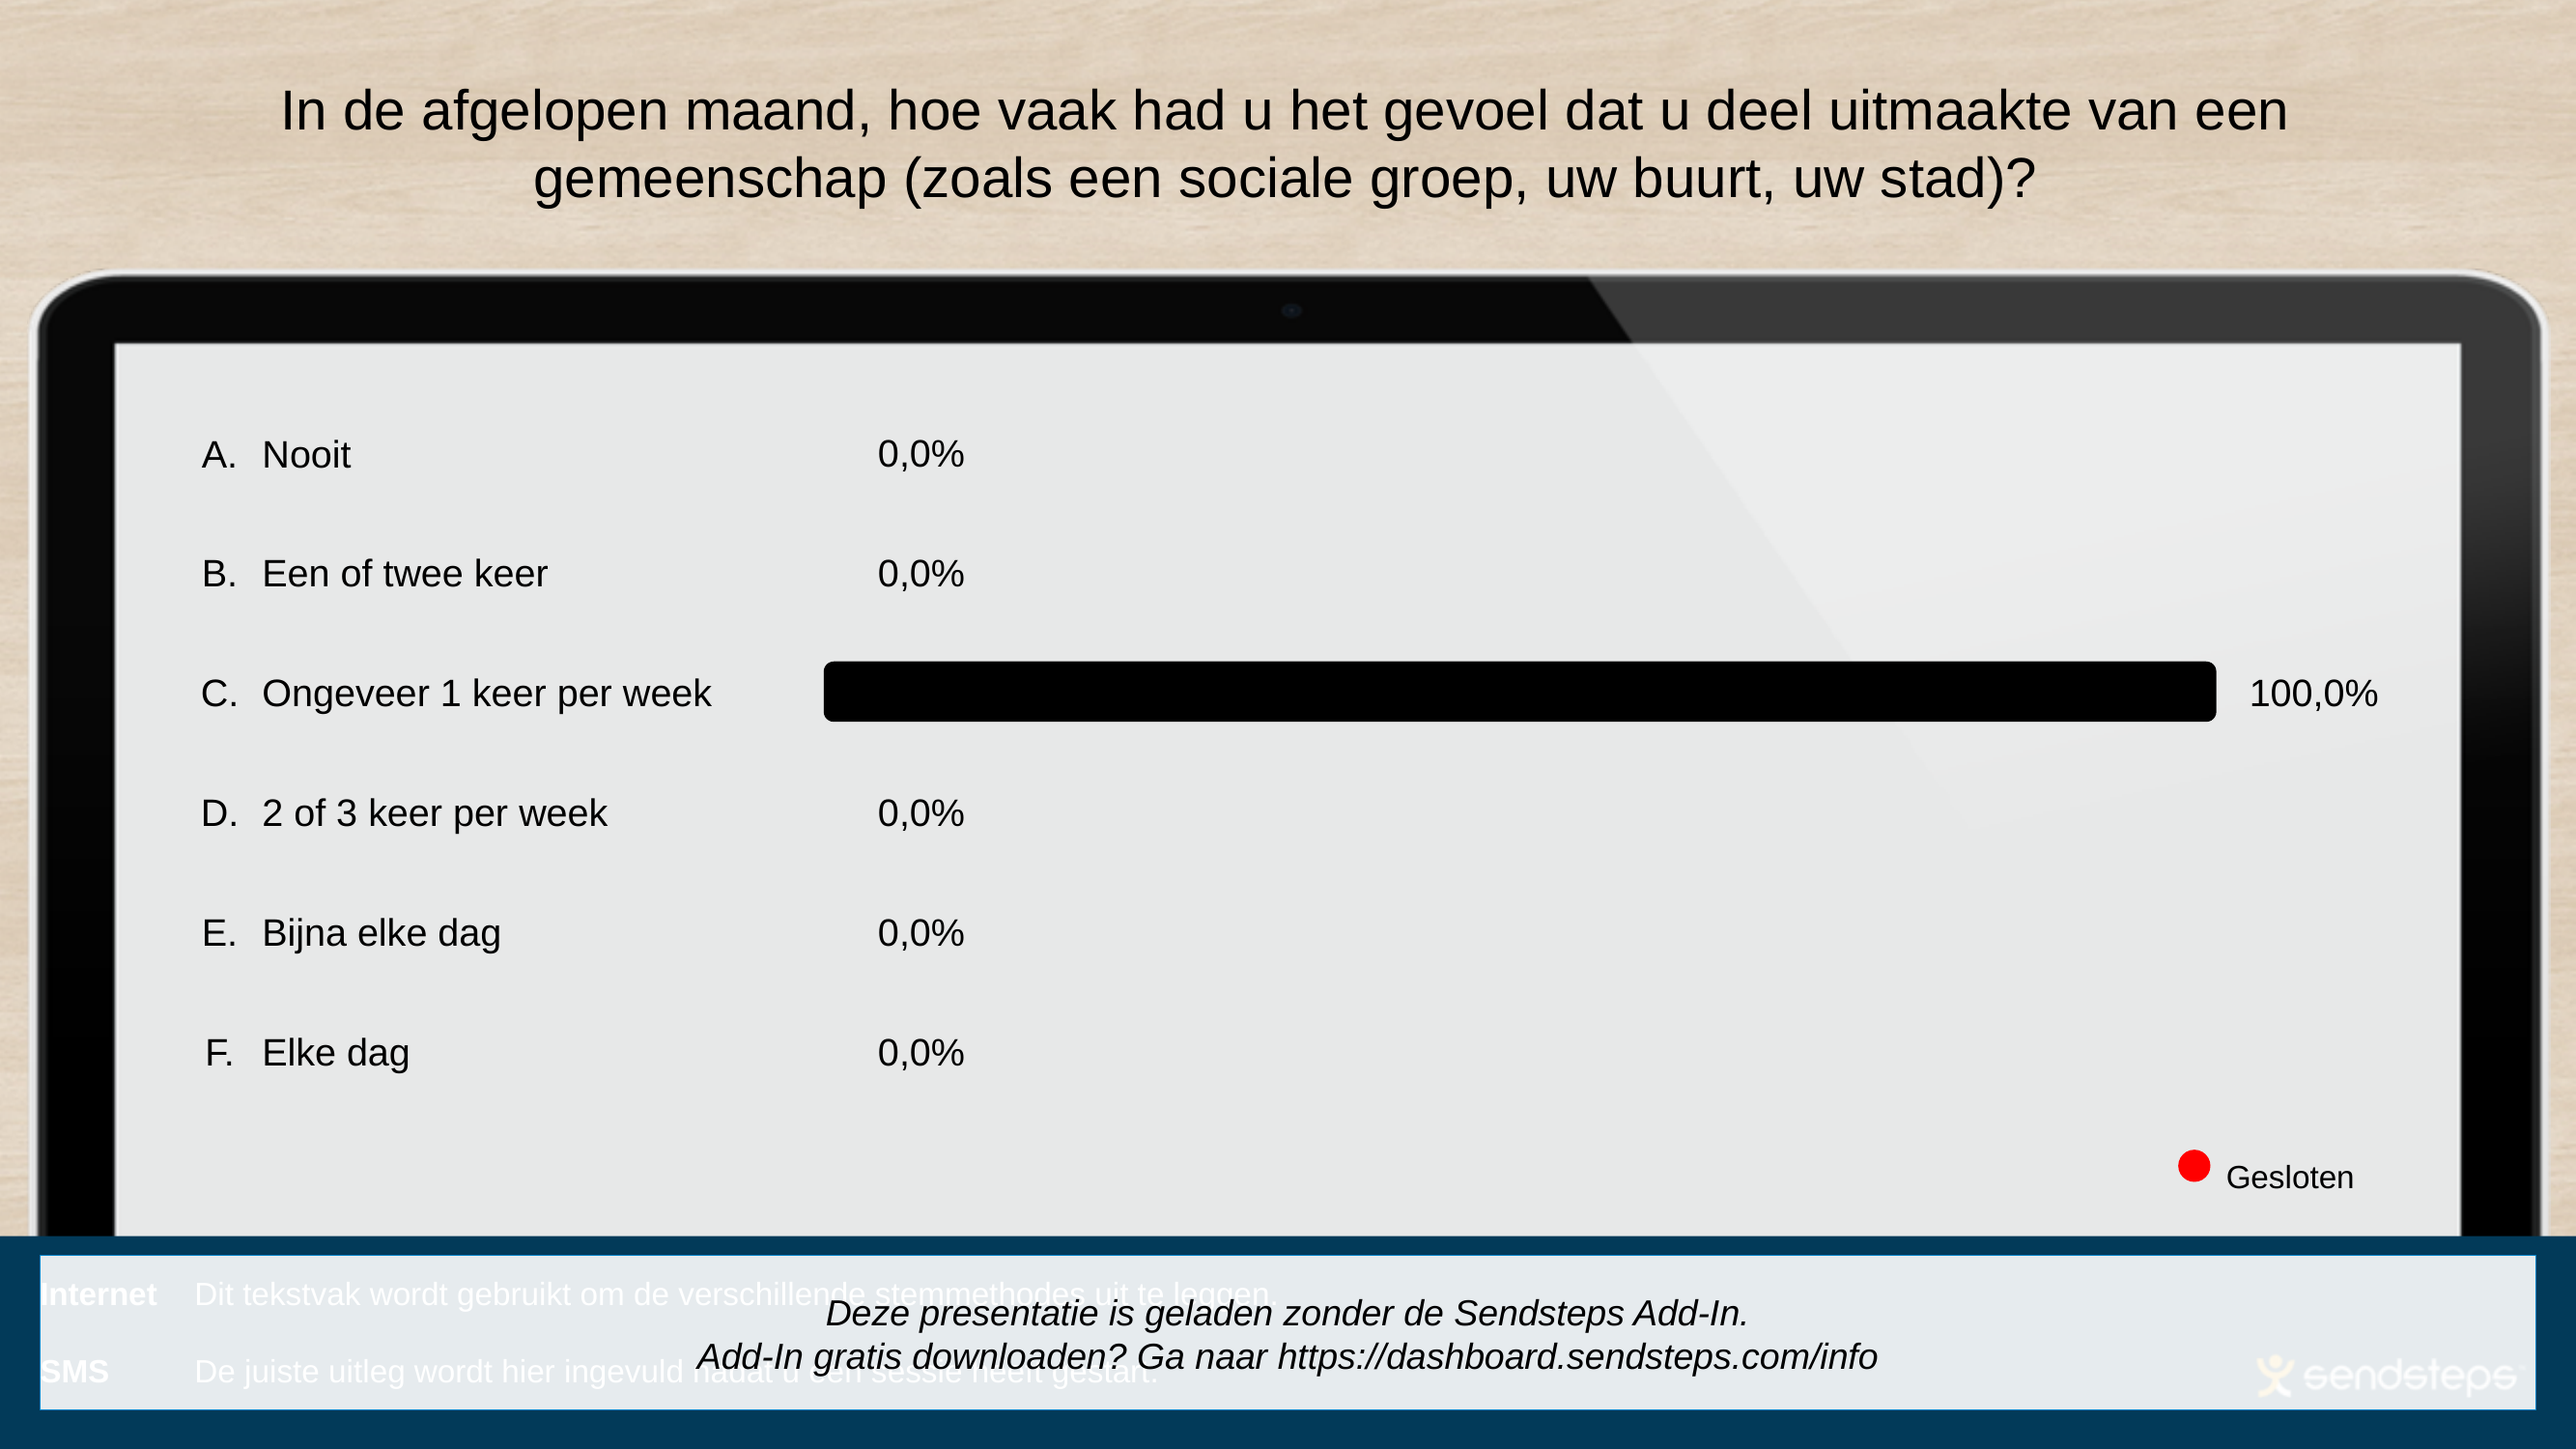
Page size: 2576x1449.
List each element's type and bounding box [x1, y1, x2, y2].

picture [0, 0, 2576, 1449]
text_box [2166, 1137, 2462, 1213]
text_box [177, 385, 2400, 1117]
